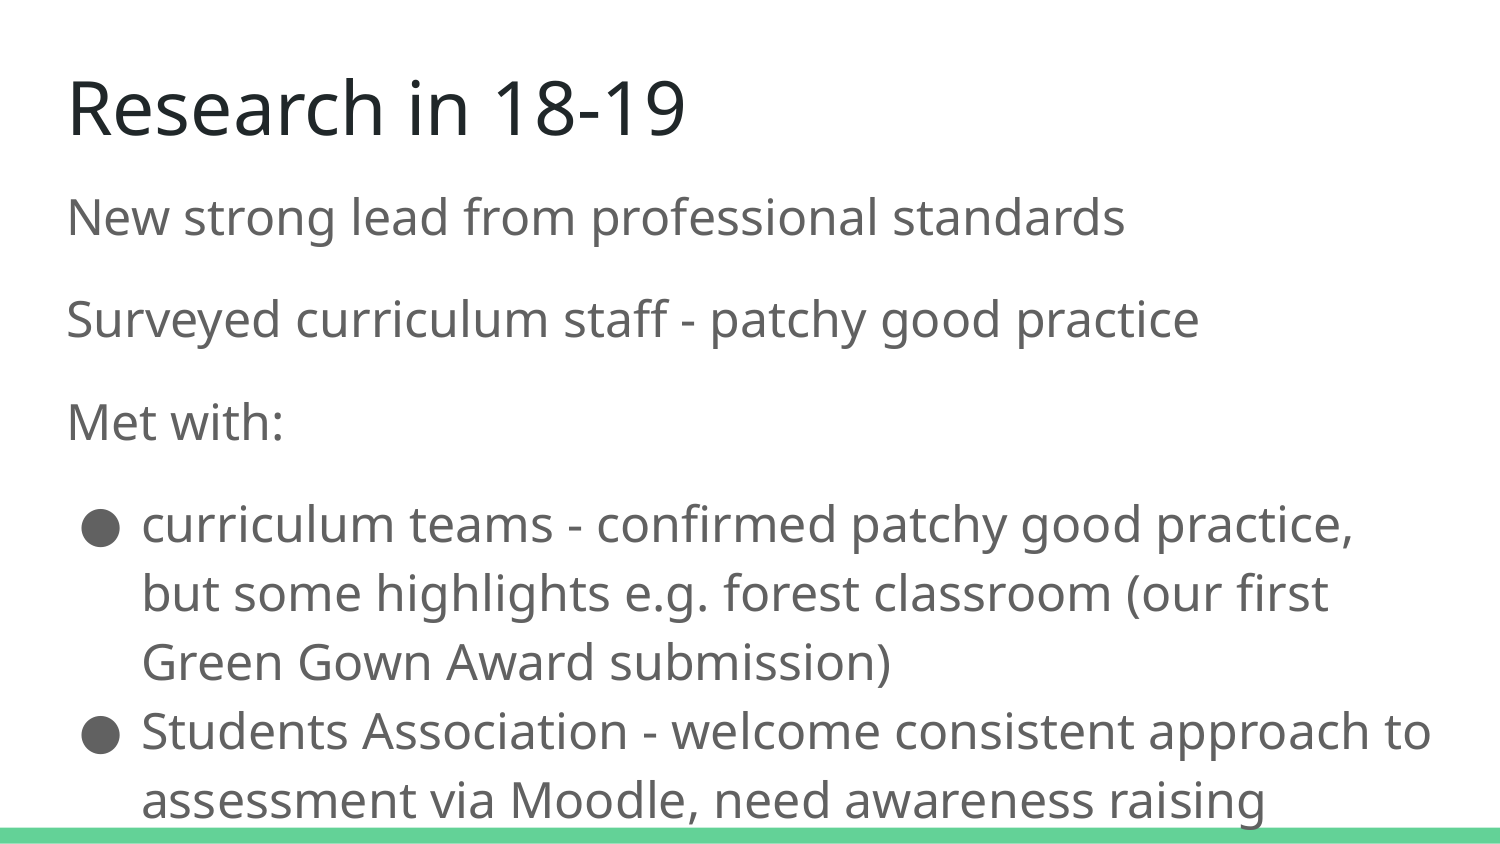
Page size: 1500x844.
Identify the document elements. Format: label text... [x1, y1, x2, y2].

title Research in 18-19 [51, 45, 1449, 140]
list New strong lead from professional standards Surveyed curriculum staff - patchy good practice Met with: curriculum teams - confirmed patchy good practice, but some highlights e.g. forest classroom (our first Green Gown Award submission) Students Association - welcome consistent approach to assessment via Moodle, need awareness raising [51, 161, 1449, 683]
